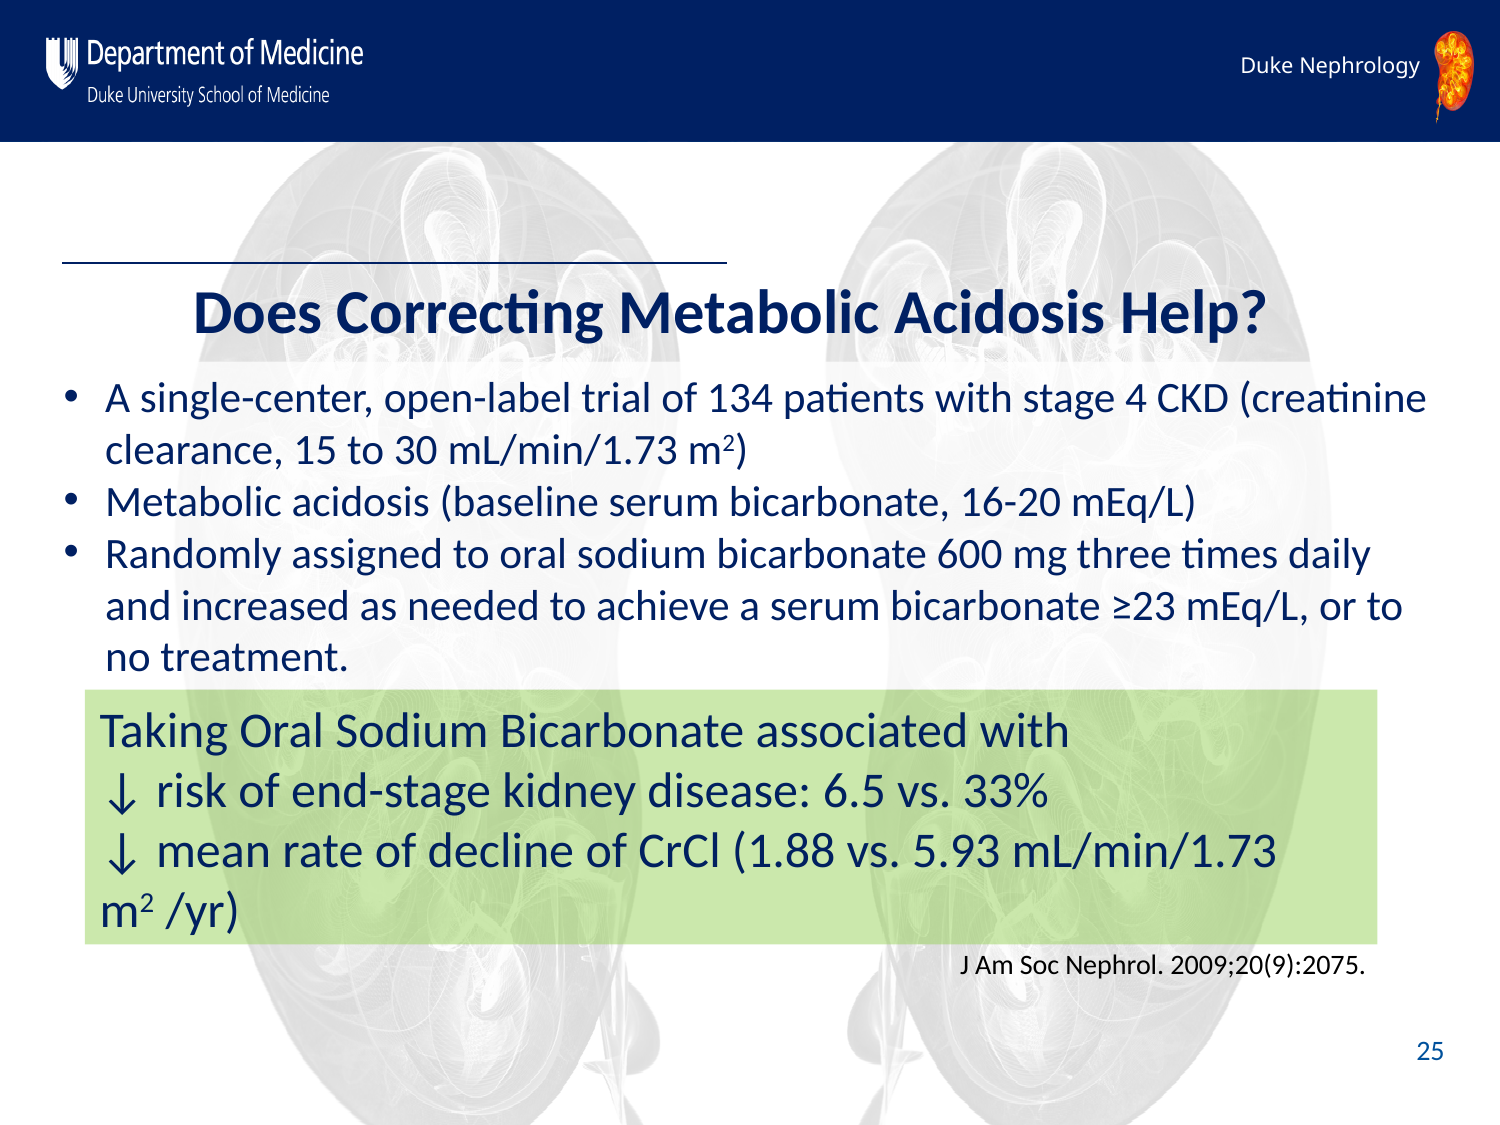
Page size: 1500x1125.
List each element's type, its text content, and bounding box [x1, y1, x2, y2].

text_box Taking Oral Sodium Bicarbonate associated with ↓ risk of end-stage kidney disease: 6.5 vs. 33% ↓ mean rate of decline of CrCl (1.88 vs. 5.93 mL/min/1.73 m2 /yr) [84, 689, 1378, 945]
picture [1429, 26, 1478, 132]
title Does Correcting Metabolic Acidosis Help? [48, 263, 1414, 362]
text_box J Am Soc Nephrol. 2009;20(9):2075. [945, 938, 1382, 988]
list A single-center, open-label trial of 134 patients with stage 4 CKD (creatinine clearance, 15 to 30 mL/min/1.73 m2) Metabolic acidosis (baseline serum bicarbonate, 16-20 mEq/L) Randomly assigned to oral sodium bicarbonate 600 mg three times daily and increased as needed to achieve a serum bicarbonate ≥23 mEq/L, or to no treatment. [48, 361, 1452, 690]
picture [46, 37, 363, 107]
